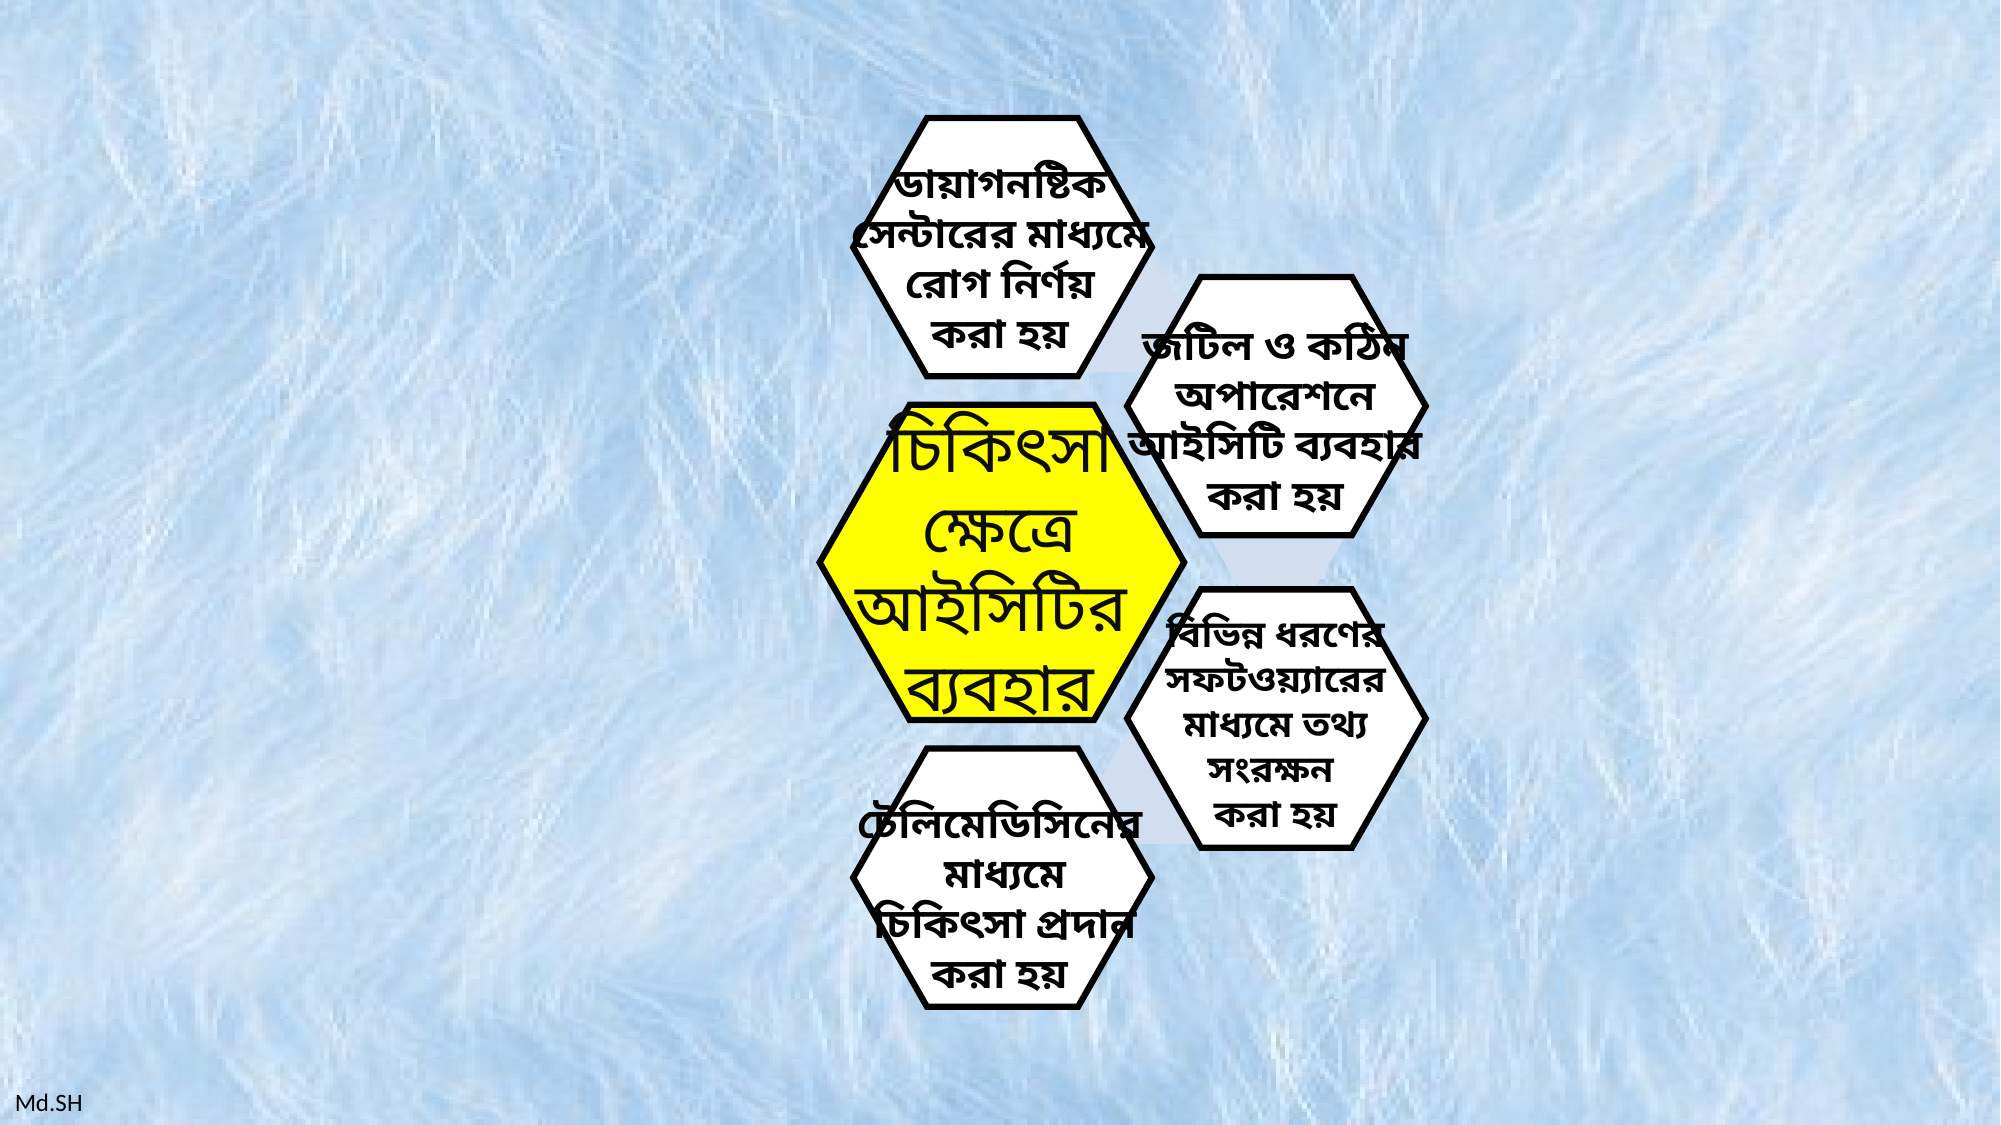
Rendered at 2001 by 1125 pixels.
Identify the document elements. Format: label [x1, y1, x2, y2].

picture [0, 0, 2001, 1125]
text_box [455, 117, 1790, 1007]
